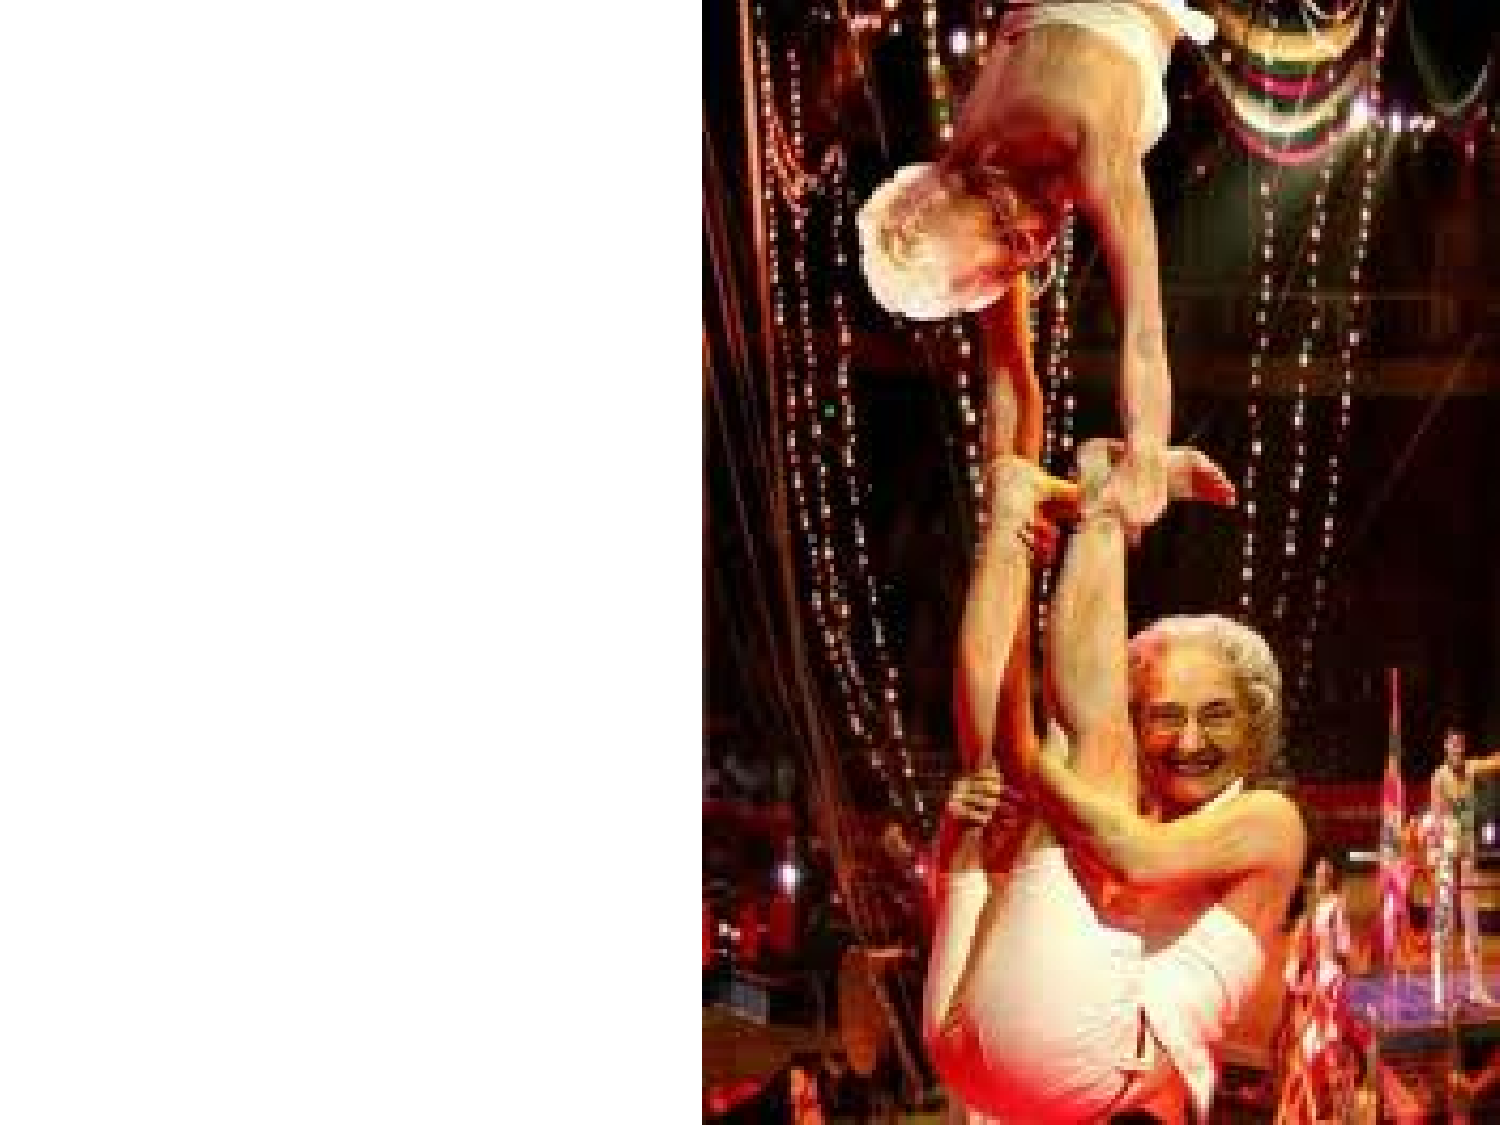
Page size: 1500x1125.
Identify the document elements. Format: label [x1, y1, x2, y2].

list [702, 0, 1500, 1125]
